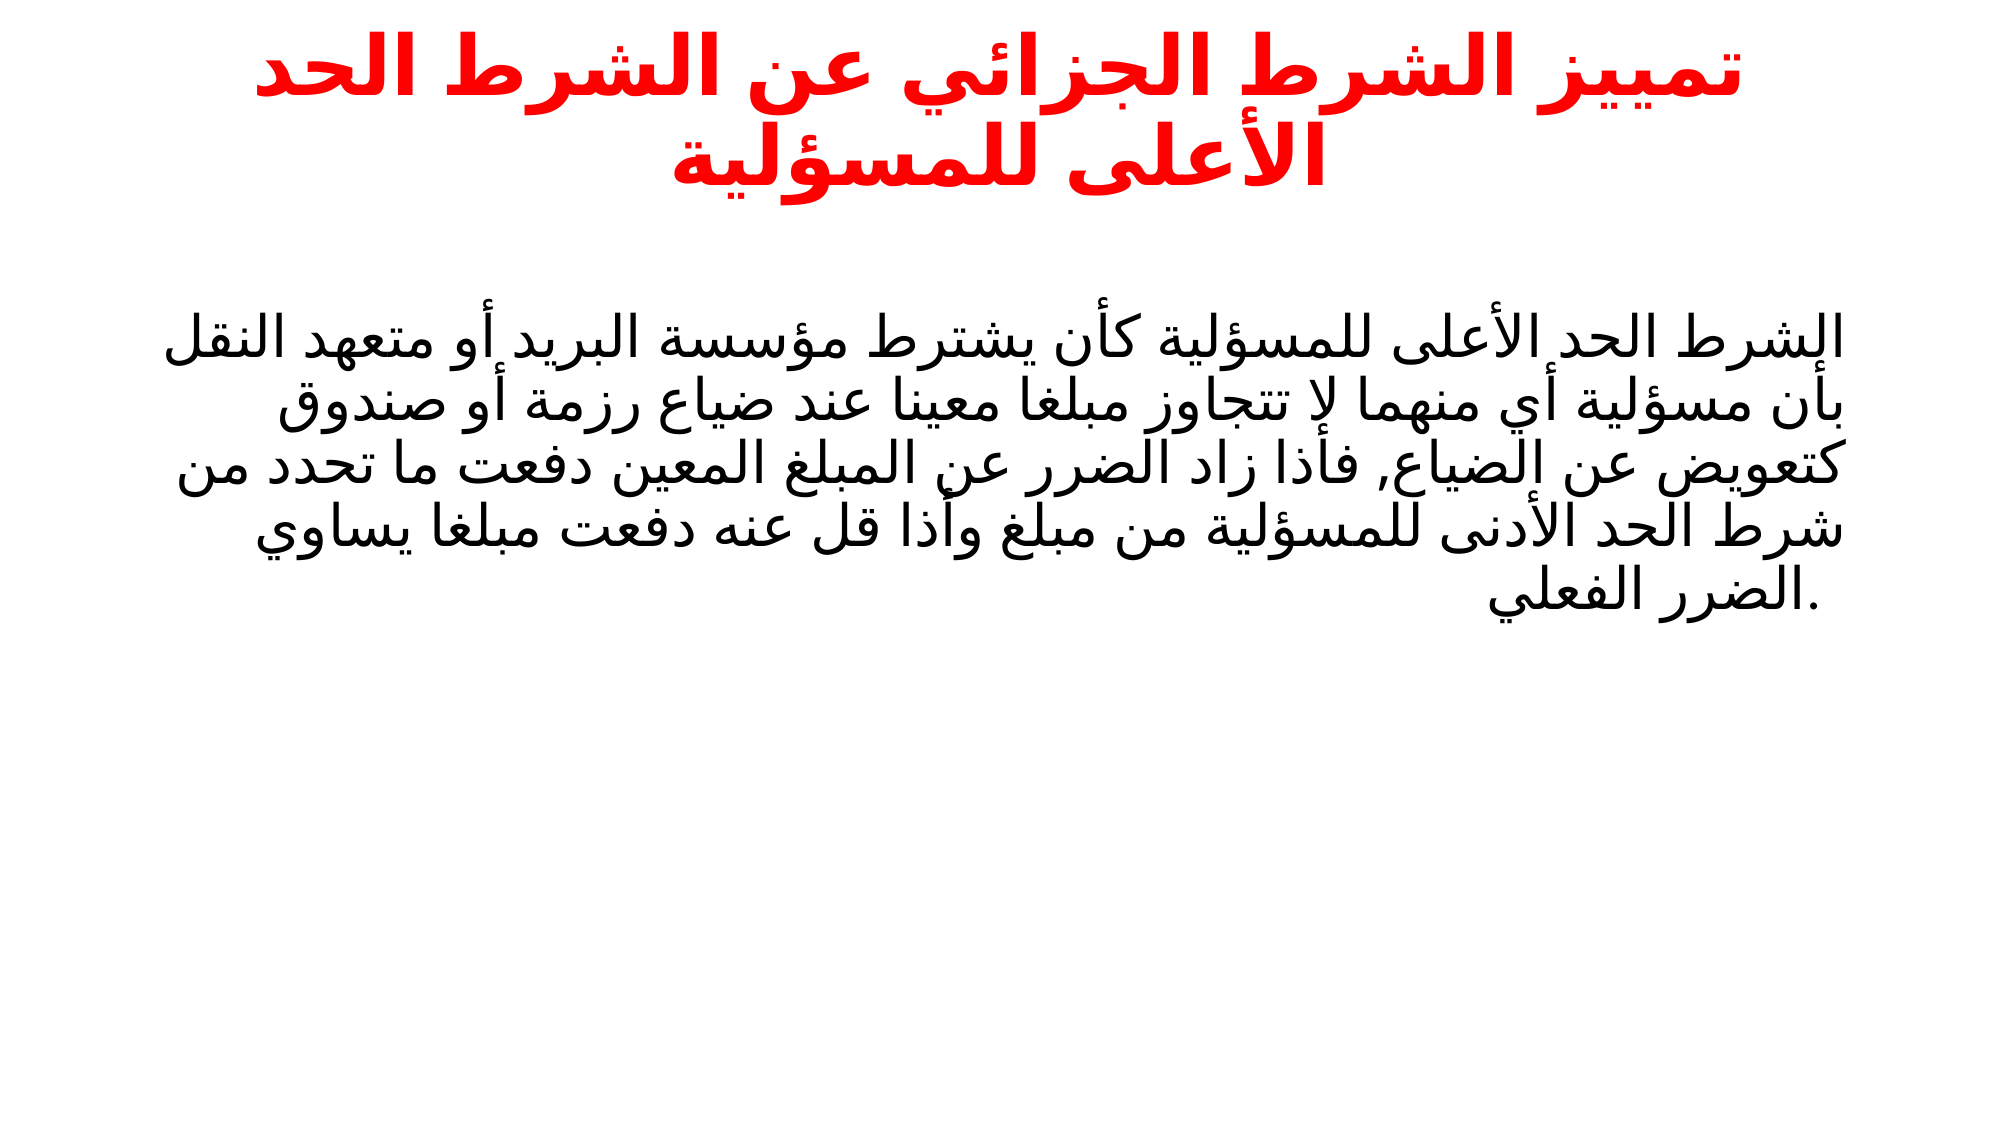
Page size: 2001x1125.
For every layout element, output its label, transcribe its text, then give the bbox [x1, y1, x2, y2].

title تمييز الشرط الجزائي عن الشرط الحد الأعلى للمسؤلية [137, 59, 1863, 278]
list الشرط الحد الأعلى للمسؤلية كأن يشترط مؤسسة البريد أو متعهد النقل بأن مسؤلية أي منهما لا تتجاوز مبلغا معينا عند ضياع رزمة أو صندوق كتعويض عن الضياع, فأذا زاد الضرر عن المبلغ المعين دفعت ما تحدد من شرط الحد الأدنى للمسؤلية من مبلغ وأذا قل عنه دفعت مبلغا يساوي الضرر الفعلي. [137, 299, 1863, 1014]
